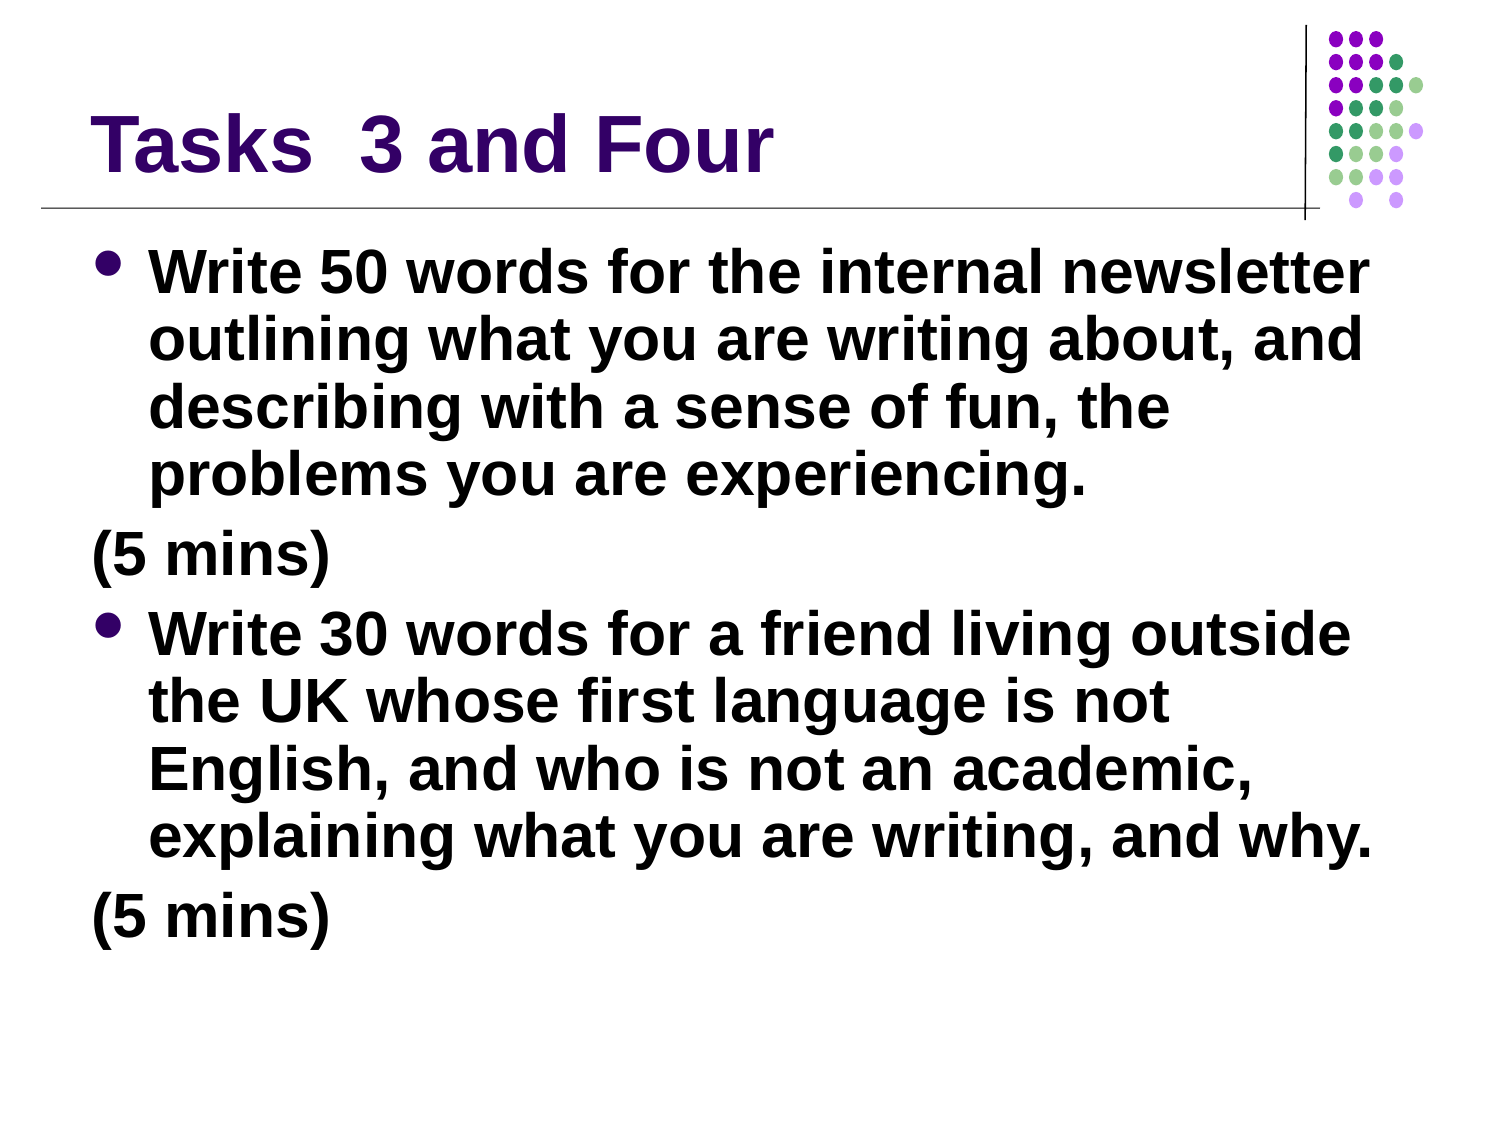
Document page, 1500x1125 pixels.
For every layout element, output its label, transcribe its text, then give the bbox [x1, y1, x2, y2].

list Write 50 words for the internal newsletter outlining what you are writing about, and describing with a sense of fun, the problems you are experiencing. (5 mins) Write 30 words for a friend living outside the UK whose first language is not English, and who is not an academic, explaining what you are writing, and why. (5 mins) [76, 231, 1428, 1018]
title Tasks 3 and Four [74, 19, 1313, 197]
